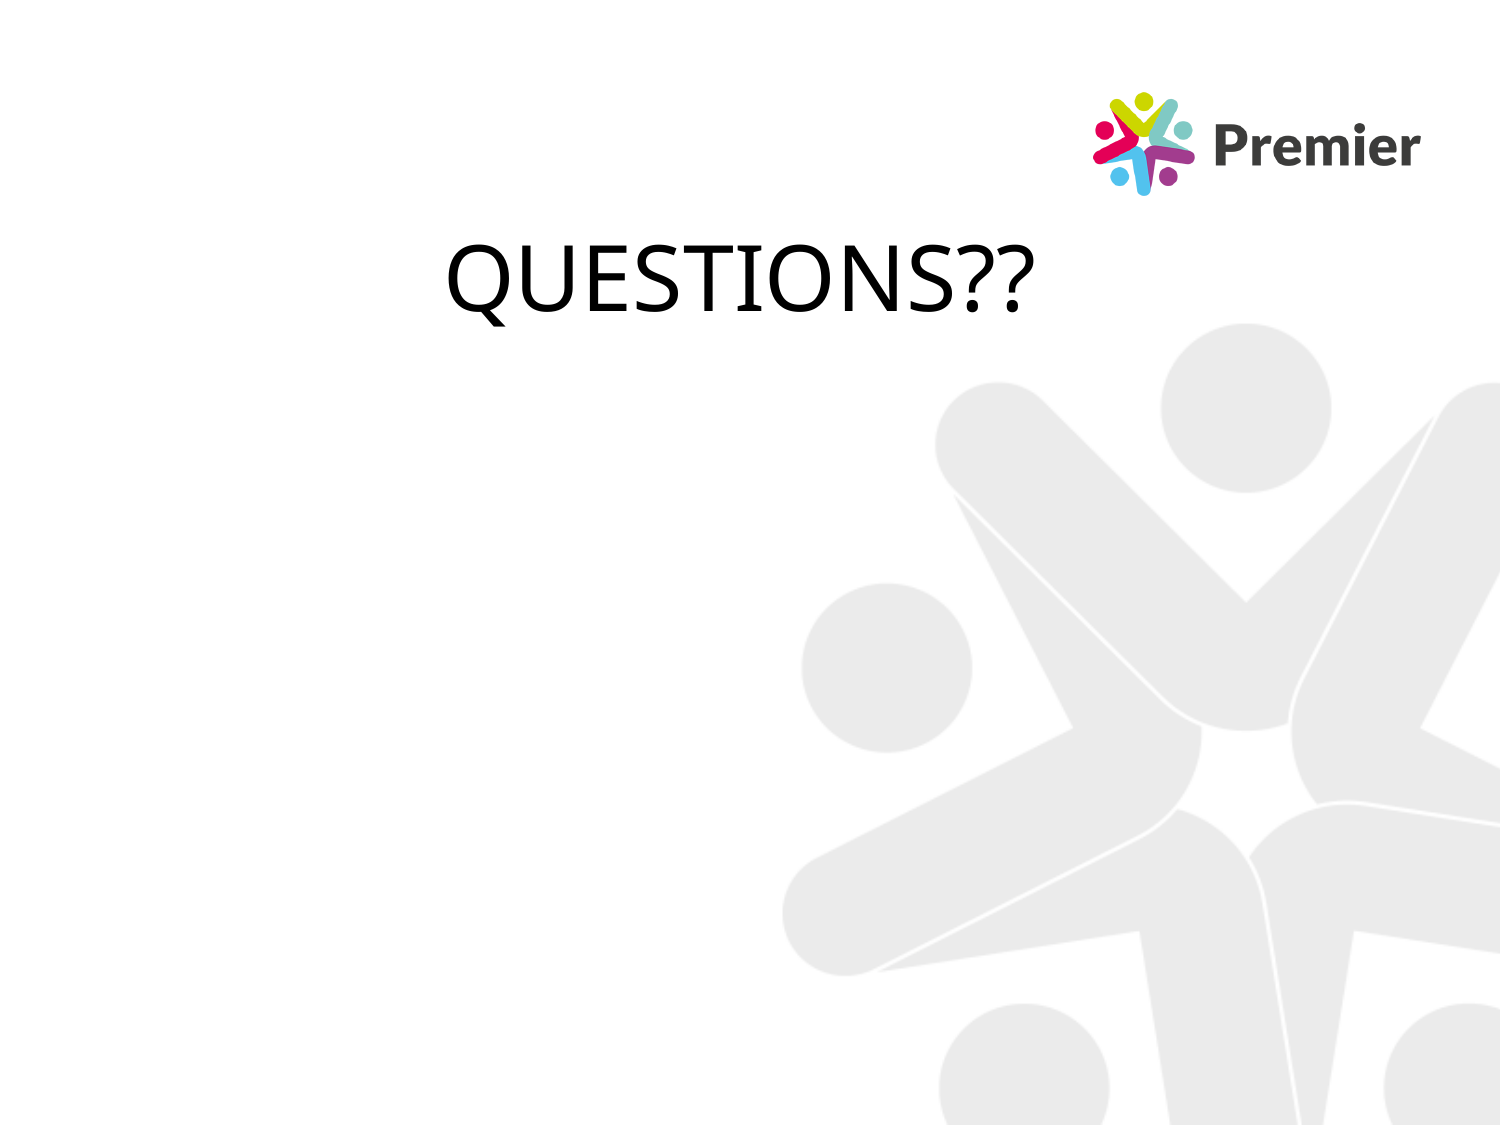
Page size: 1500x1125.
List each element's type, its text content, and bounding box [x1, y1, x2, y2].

text_box QUESTIONS?? [87, 212, 1393, 427]
picture [0, 0, 1500, 1125]
